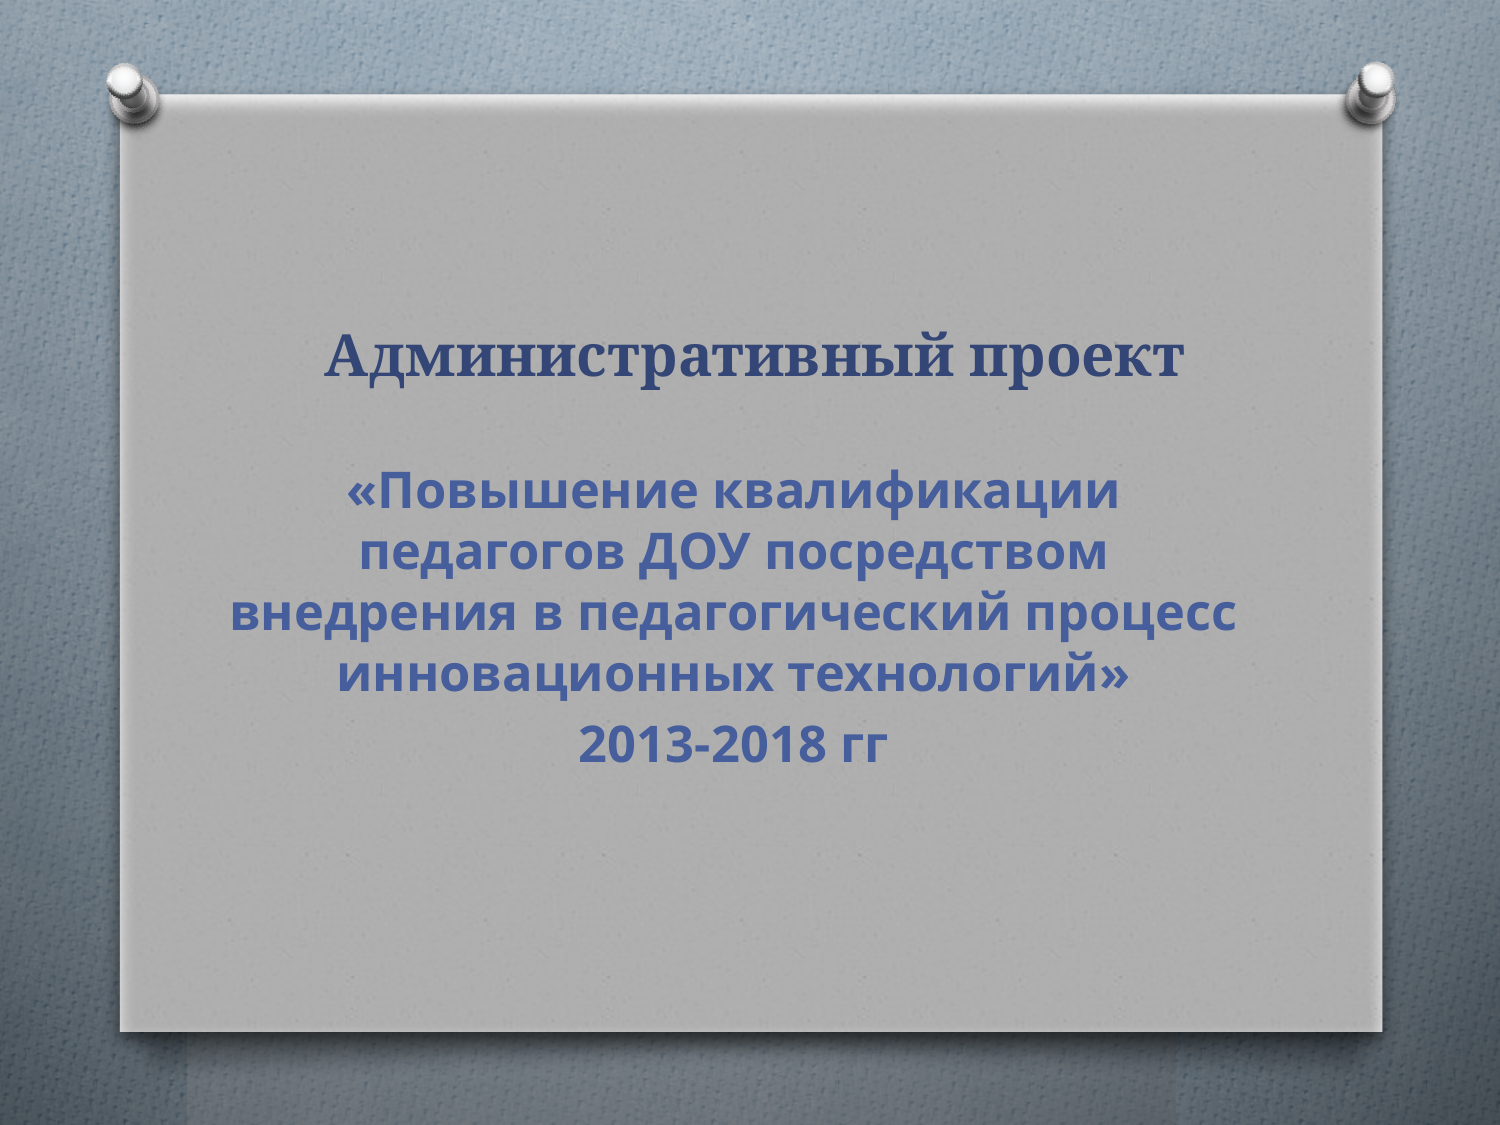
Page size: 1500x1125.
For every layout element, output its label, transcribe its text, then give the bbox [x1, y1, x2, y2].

list «Повышение квалификации педагогов ДОУ посредством внедрения в педагогический процесс инновационных технологий» 2013-2018 гг [206, 397, 1262, 826]
title Административный проект [242, 172, 1268, 397]
picture [1317, 35, 1439, 156]
picture [75, 29, 198, 153]
